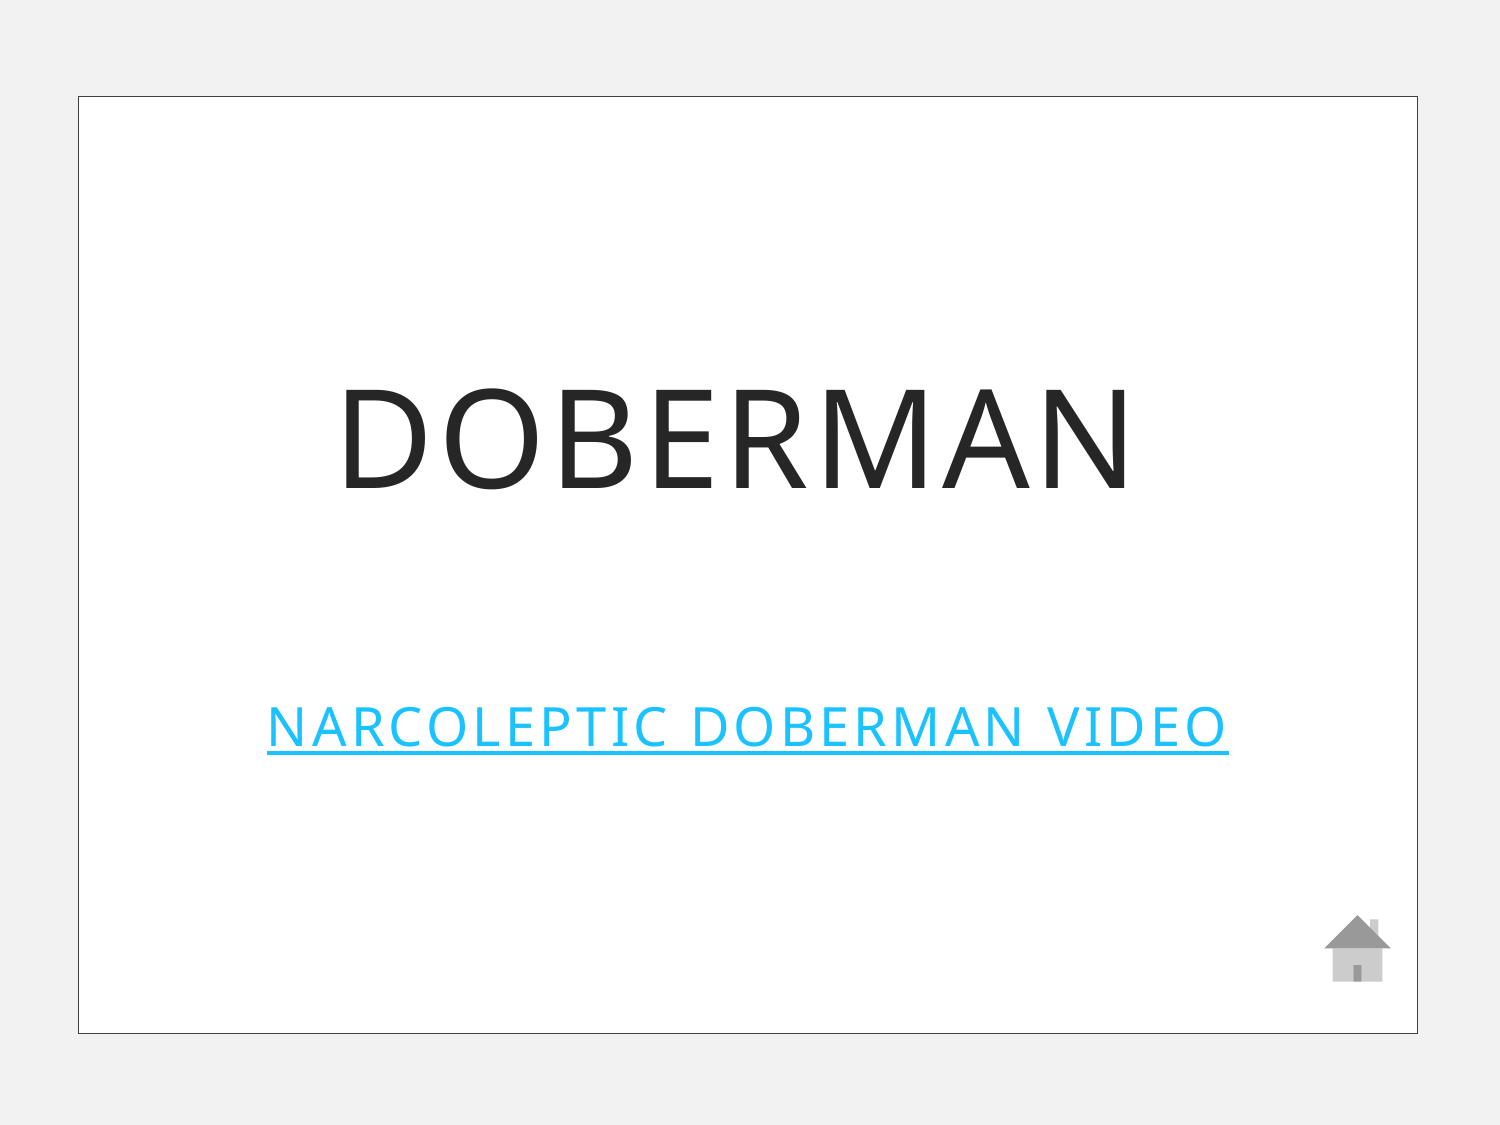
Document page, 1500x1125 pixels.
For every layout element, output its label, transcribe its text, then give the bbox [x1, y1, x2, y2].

title Doberman Narcoleptic Doberman Video [76, 93, 1420, 1036]
text_box [1306, 903, 1409, 994]
